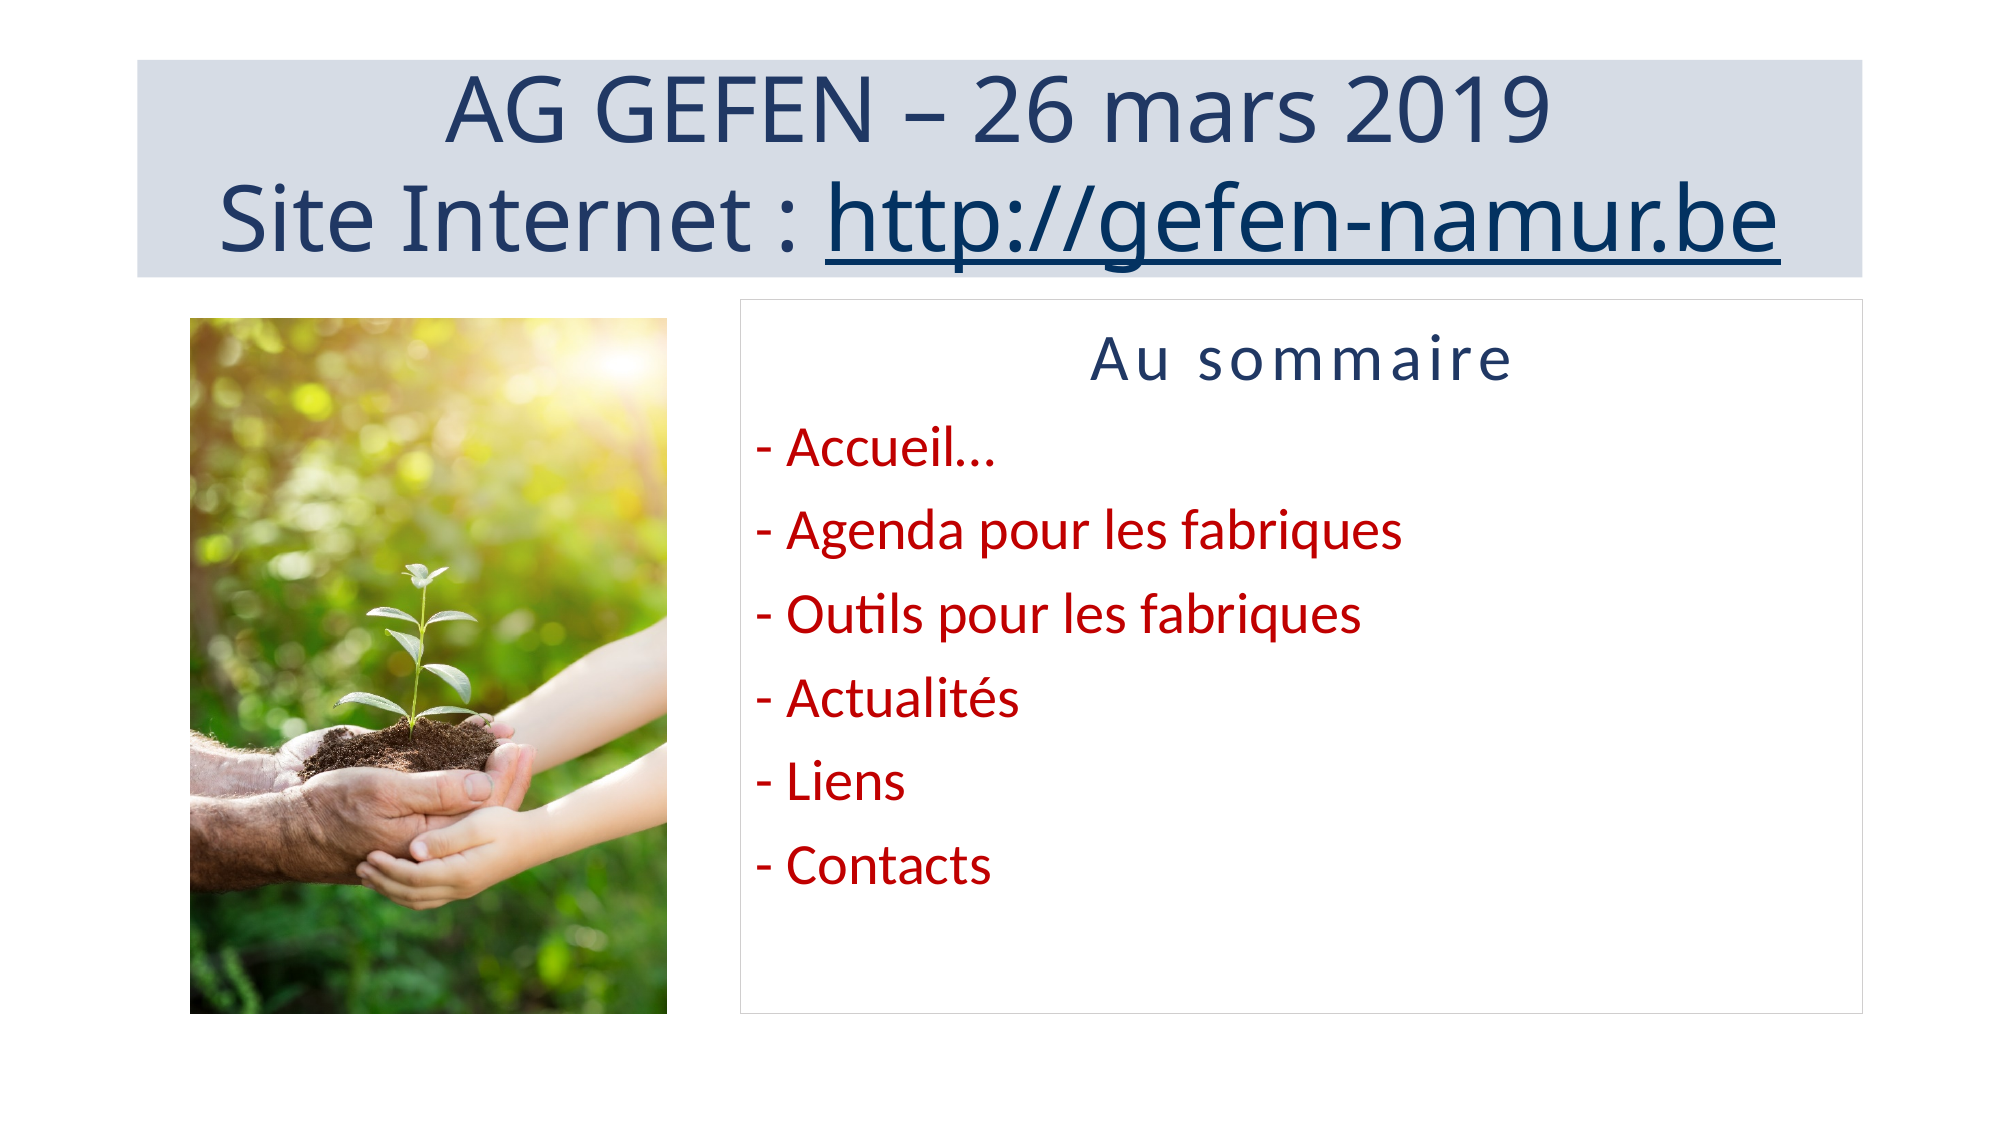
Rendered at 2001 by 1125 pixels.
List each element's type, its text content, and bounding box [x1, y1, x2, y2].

list Au sommaire - Accueil… - Agenda pour les fabriques - Outils pour les fabriques - Actualités - Liens - Contacts [740, 299, 1863, 1014]
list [190, 318, 667, 1014]
title AG GEFEN – 26 mars 2019 Site Internet : http://gefen-namur.be [137, 59, 1863, 278]
